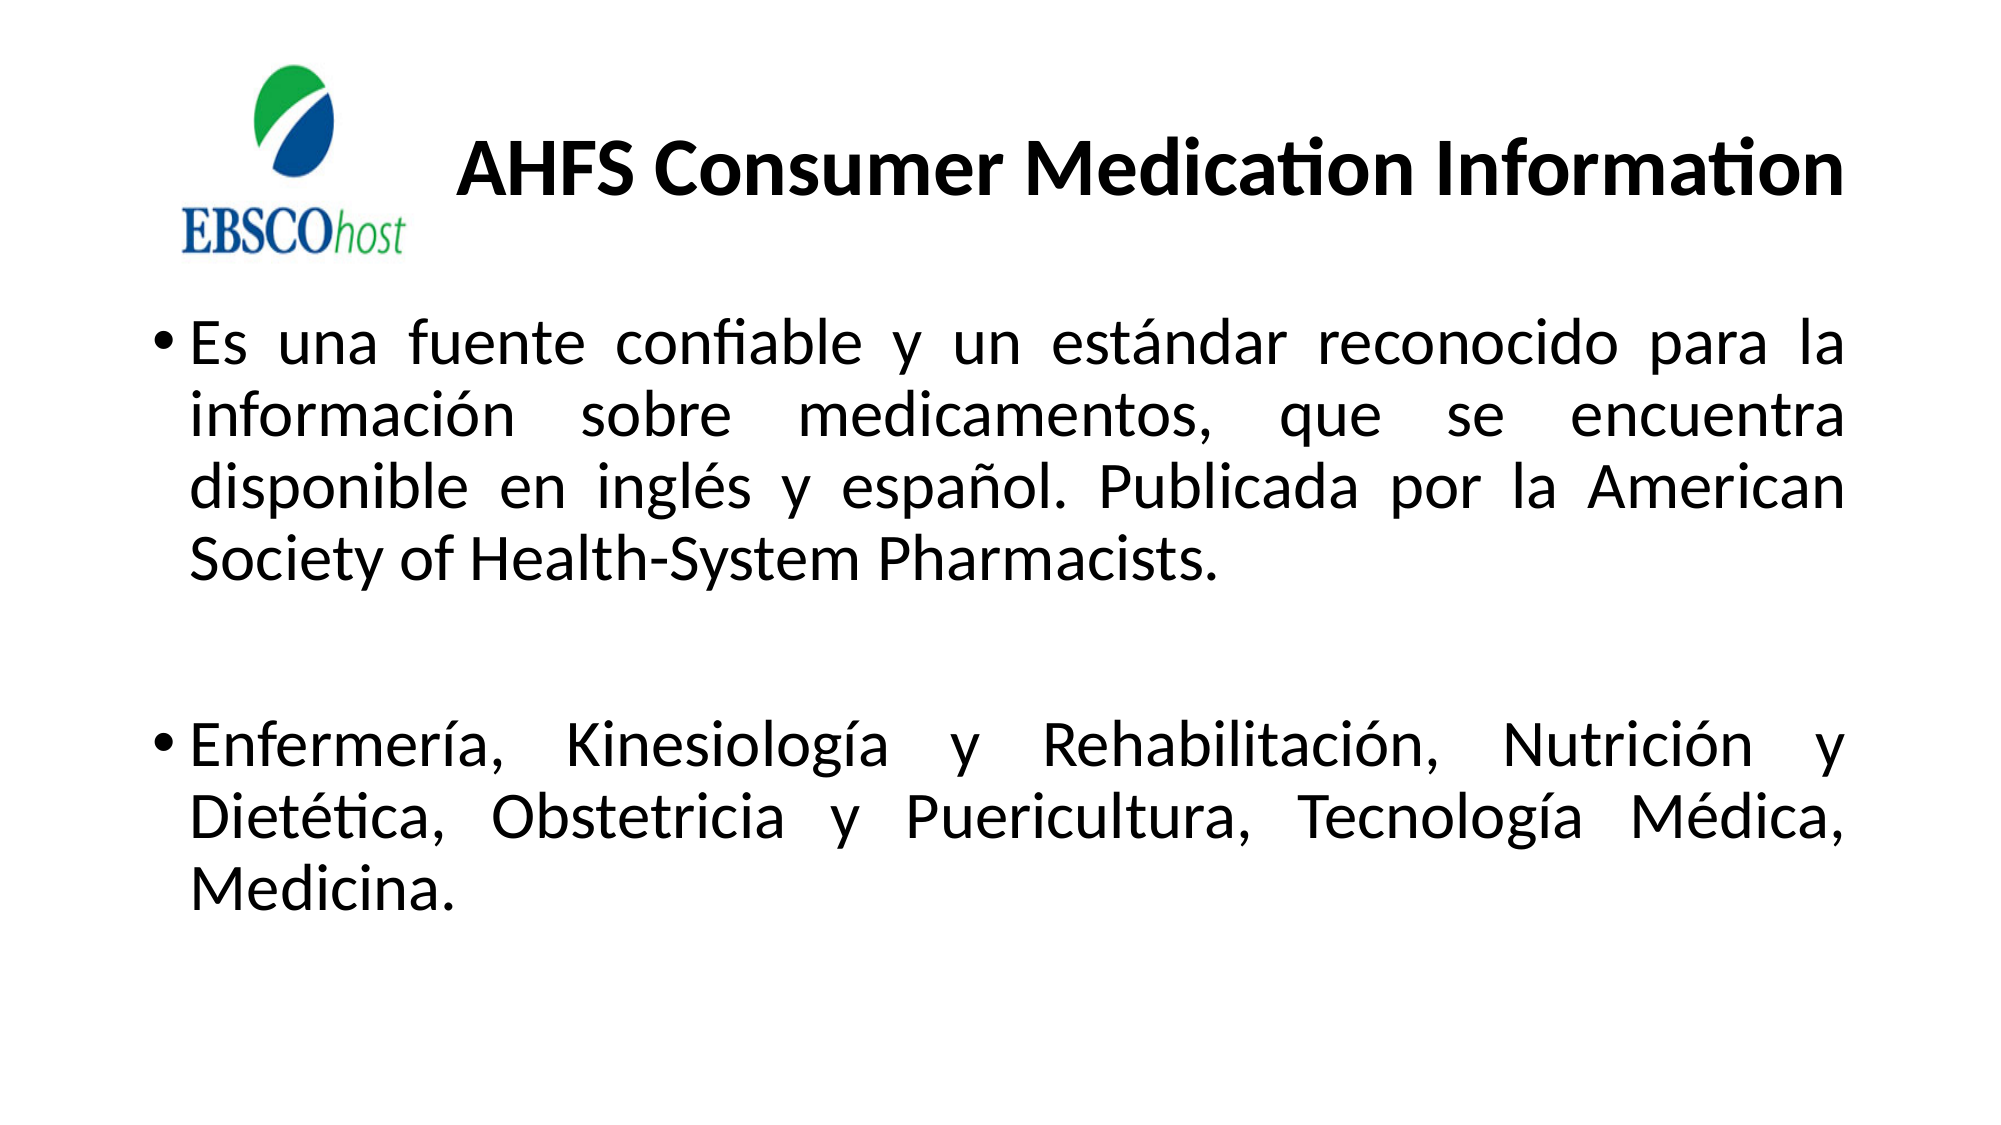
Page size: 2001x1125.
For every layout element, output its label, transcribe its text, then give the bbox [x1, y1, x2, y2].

picture [137, 38, 450, 289]
list Es una fuente confiable y un estándar reconocido para la información sobre medicamentos, que se encuentra disponible en inglés y español. Publicada por la American Society of Health-System Pharmacists. Enfermería, Kinesiología y Rehabilitación, Nutrición y Dietética, Obstetricia y Puericultura, Tecnología Médica, Medicina. [137, 299, 1863, 1014]
title AHFS Consumer Medication Information [450, 59, 1863, 278]
